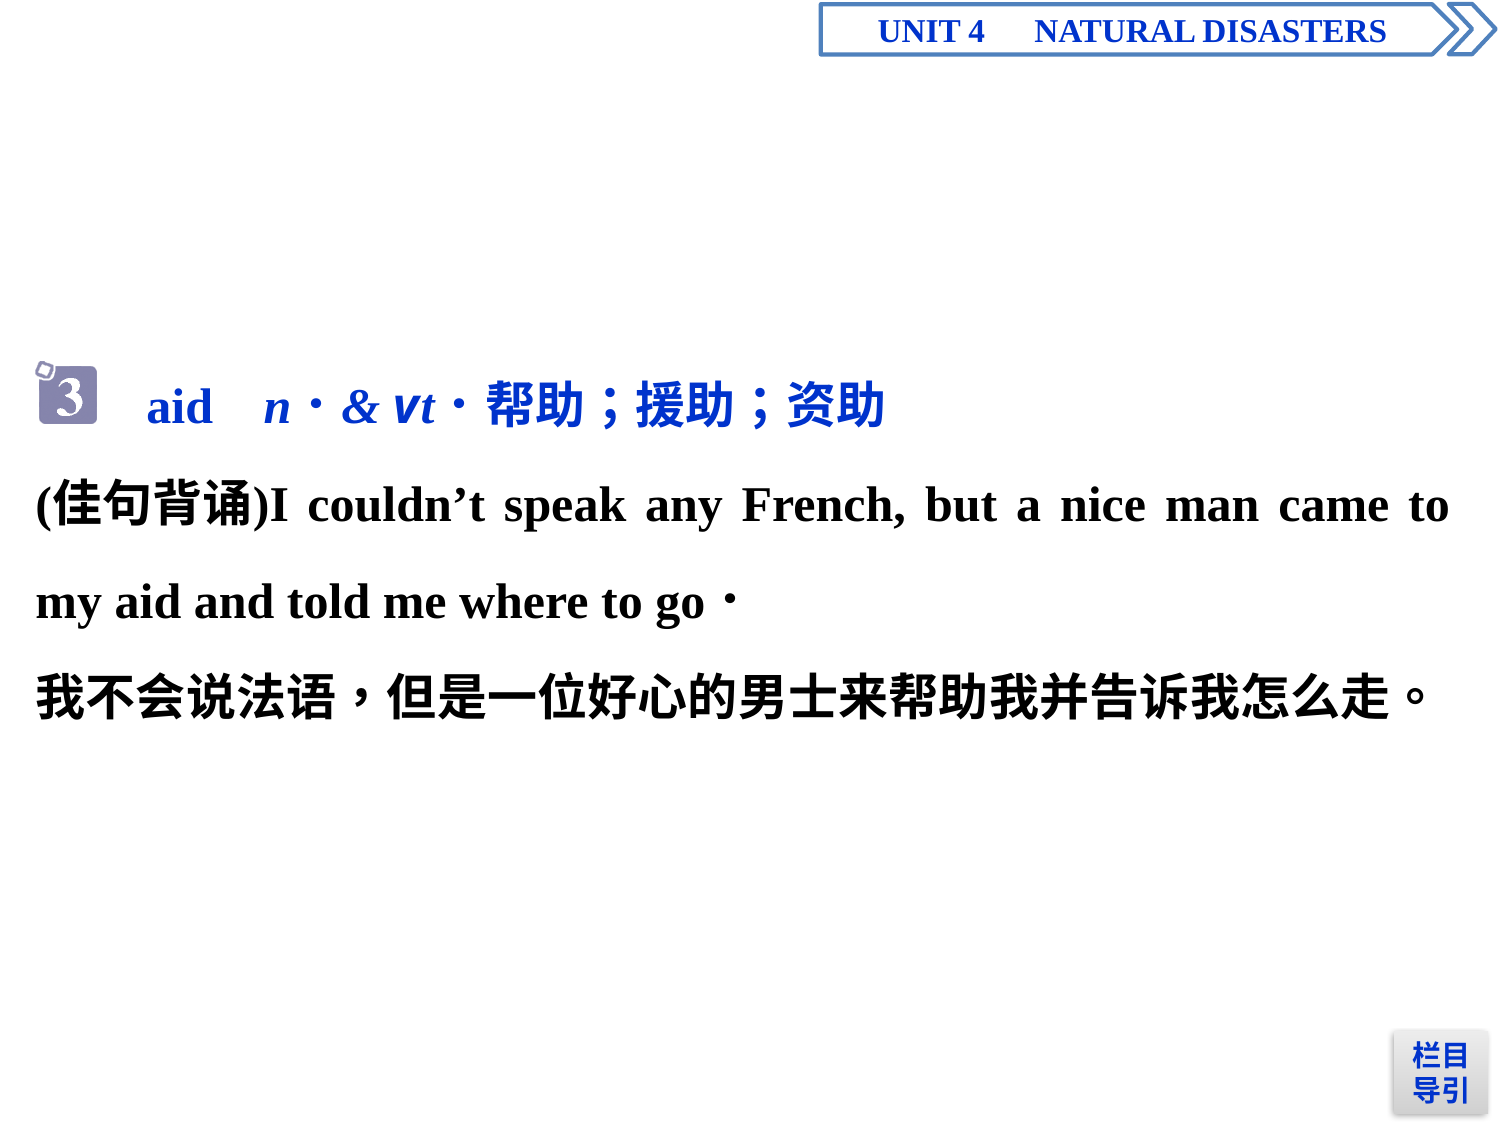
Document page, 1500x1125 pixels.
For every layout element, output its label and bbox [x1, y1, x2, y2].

text_box [35, 361, 1466, 764]
